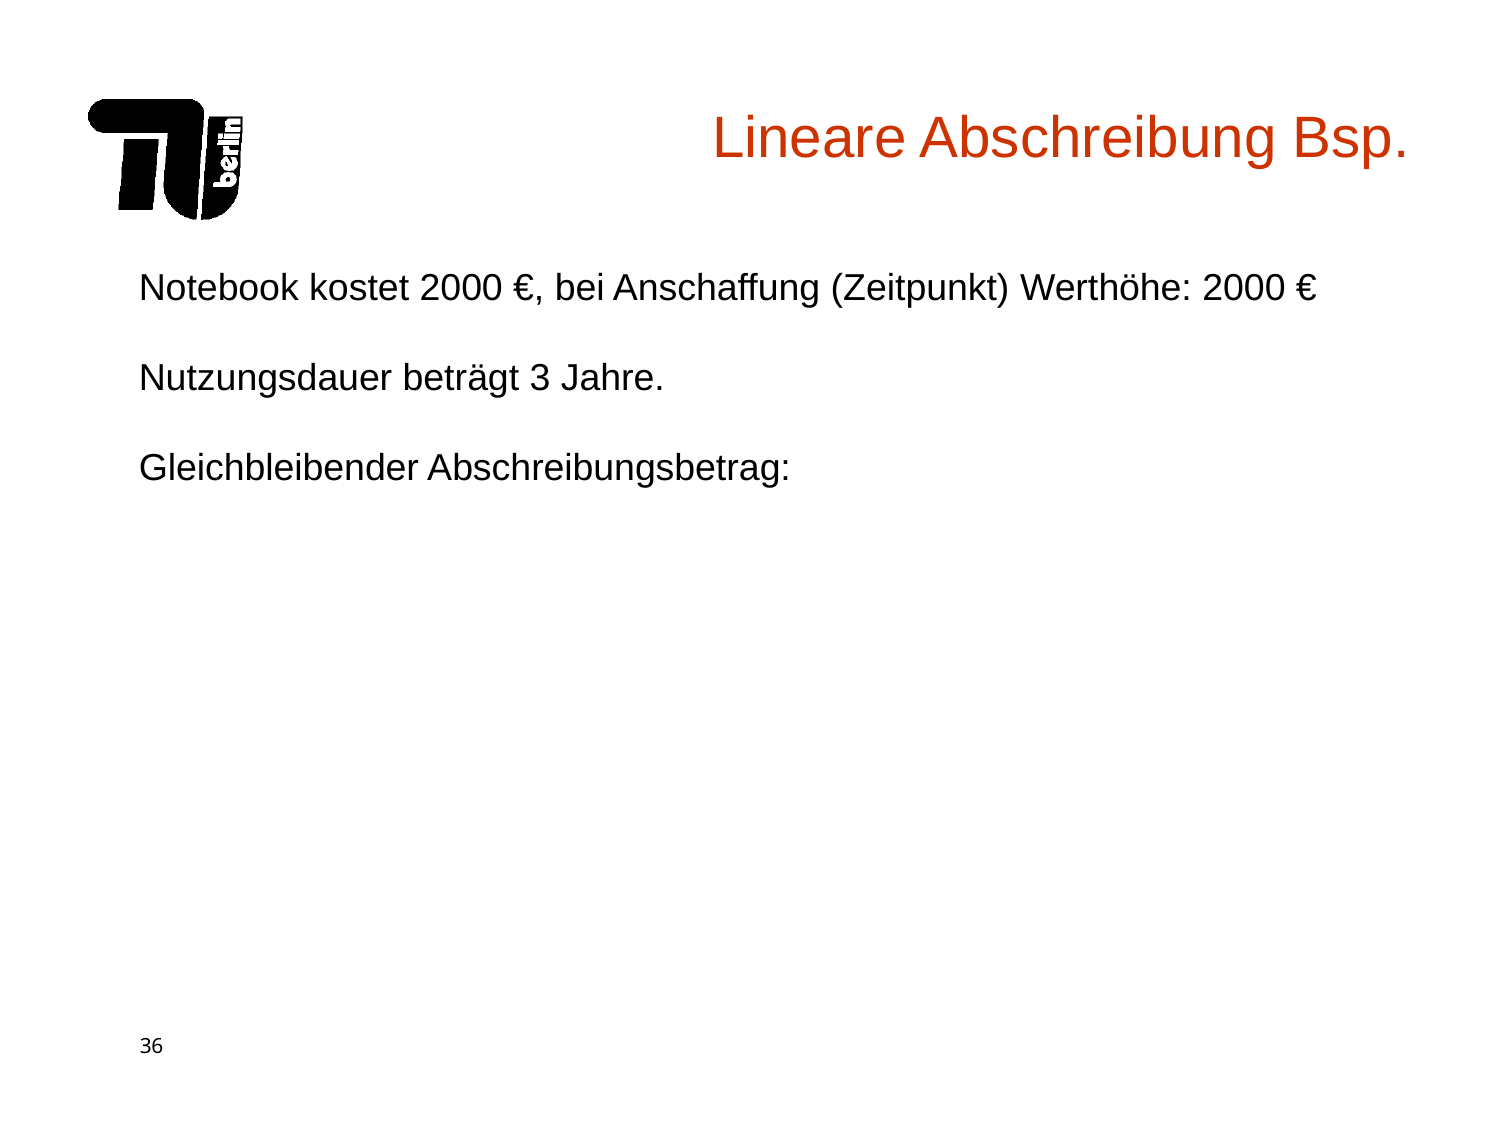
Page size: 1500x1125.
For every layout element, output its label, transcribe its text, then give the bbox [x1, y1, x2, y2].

title Lineare Abschreibung Bsp. [301, 0, 1426, 177]
picture [88, 99, 243, 220]
